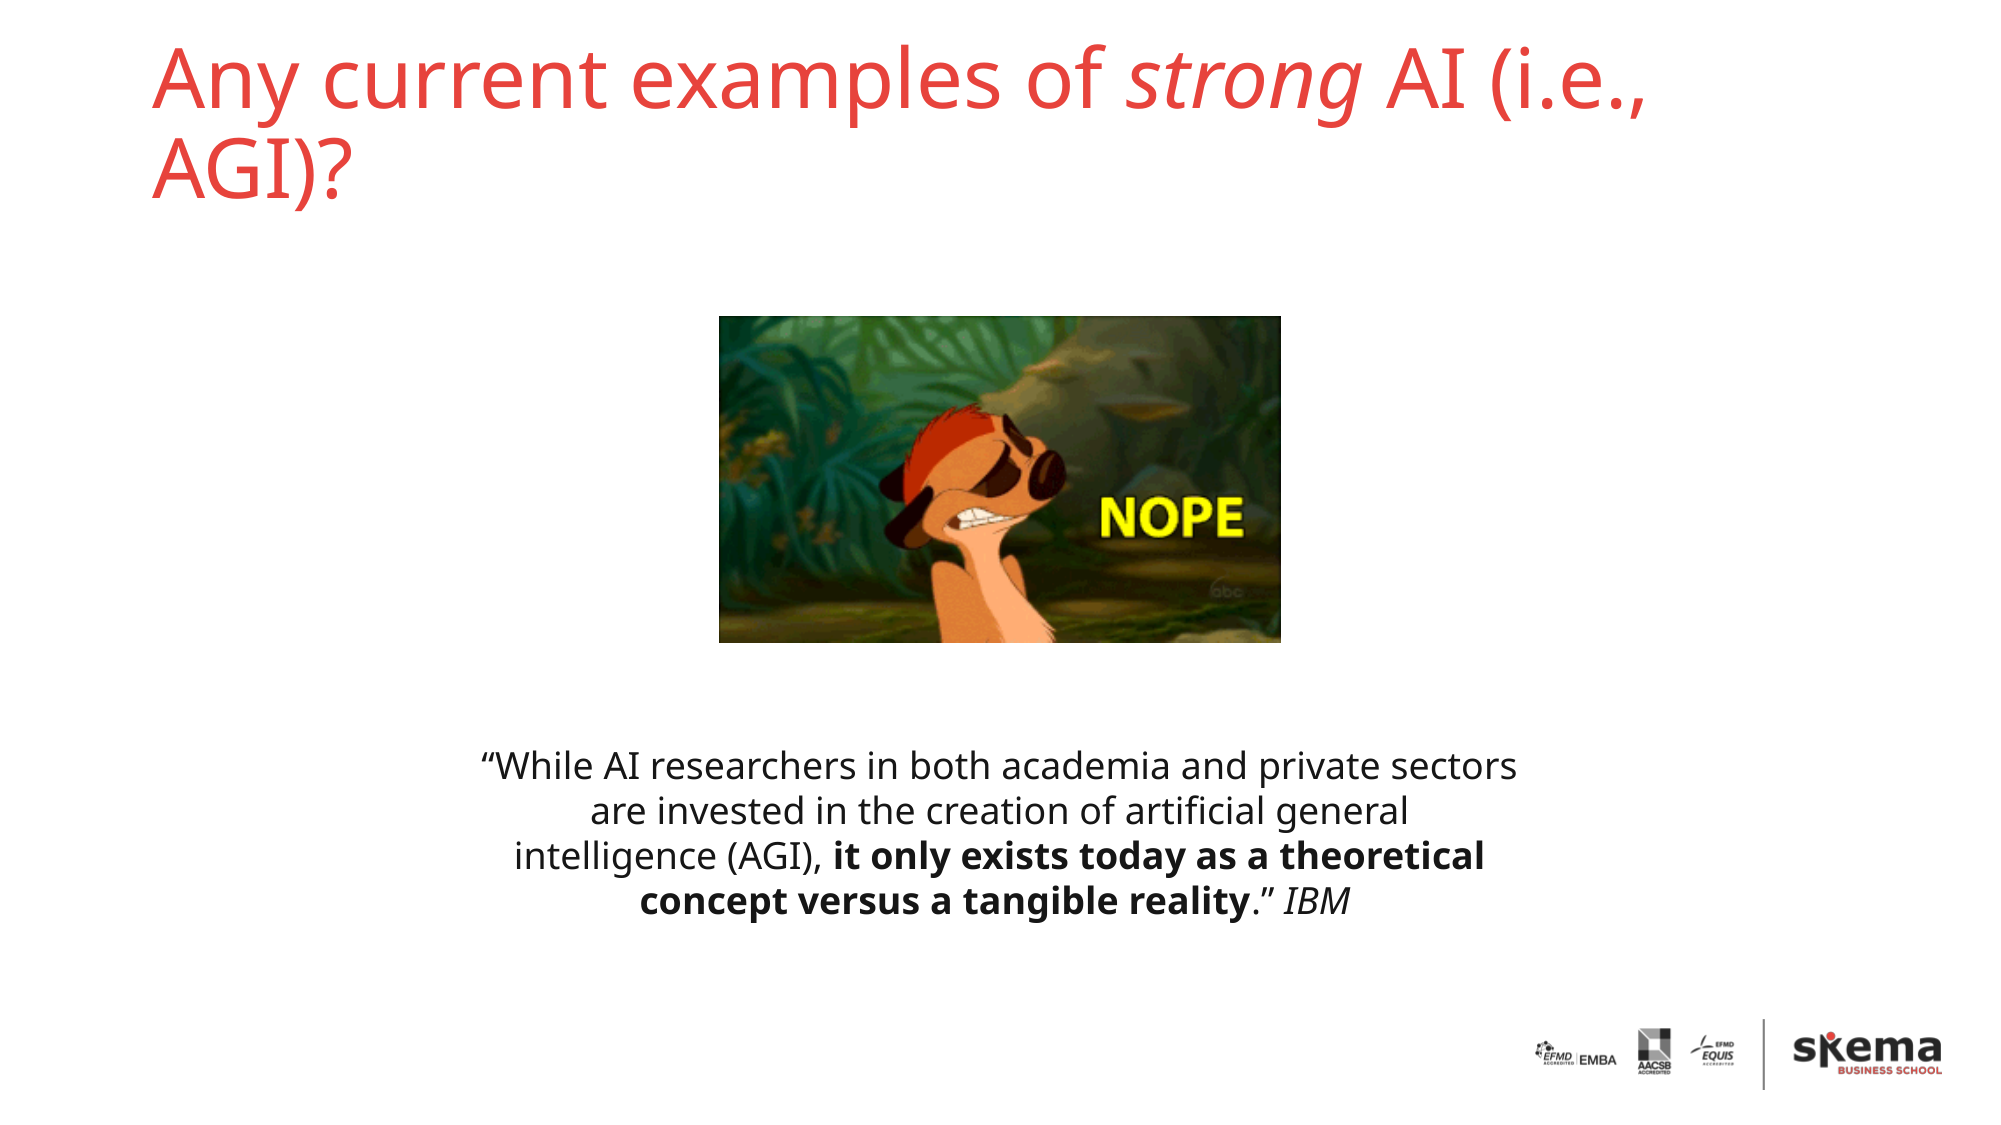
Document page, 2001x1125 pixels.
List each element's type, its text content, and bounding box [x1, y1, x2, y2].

picture [718, 315, 1282, 643]
picture [1535, 1019, 1942, 1090]
text_box “While AI researchers in both academia and private sectors are invested in the creation of artificial general intelligence (AGI), it only exists today as a theoretical concept versus a tangible reality.” IBM [449, 734, 1551, 930]
title Any current examples of strong AI (i.e., AGI)? [137, 110, 1854, 225]
